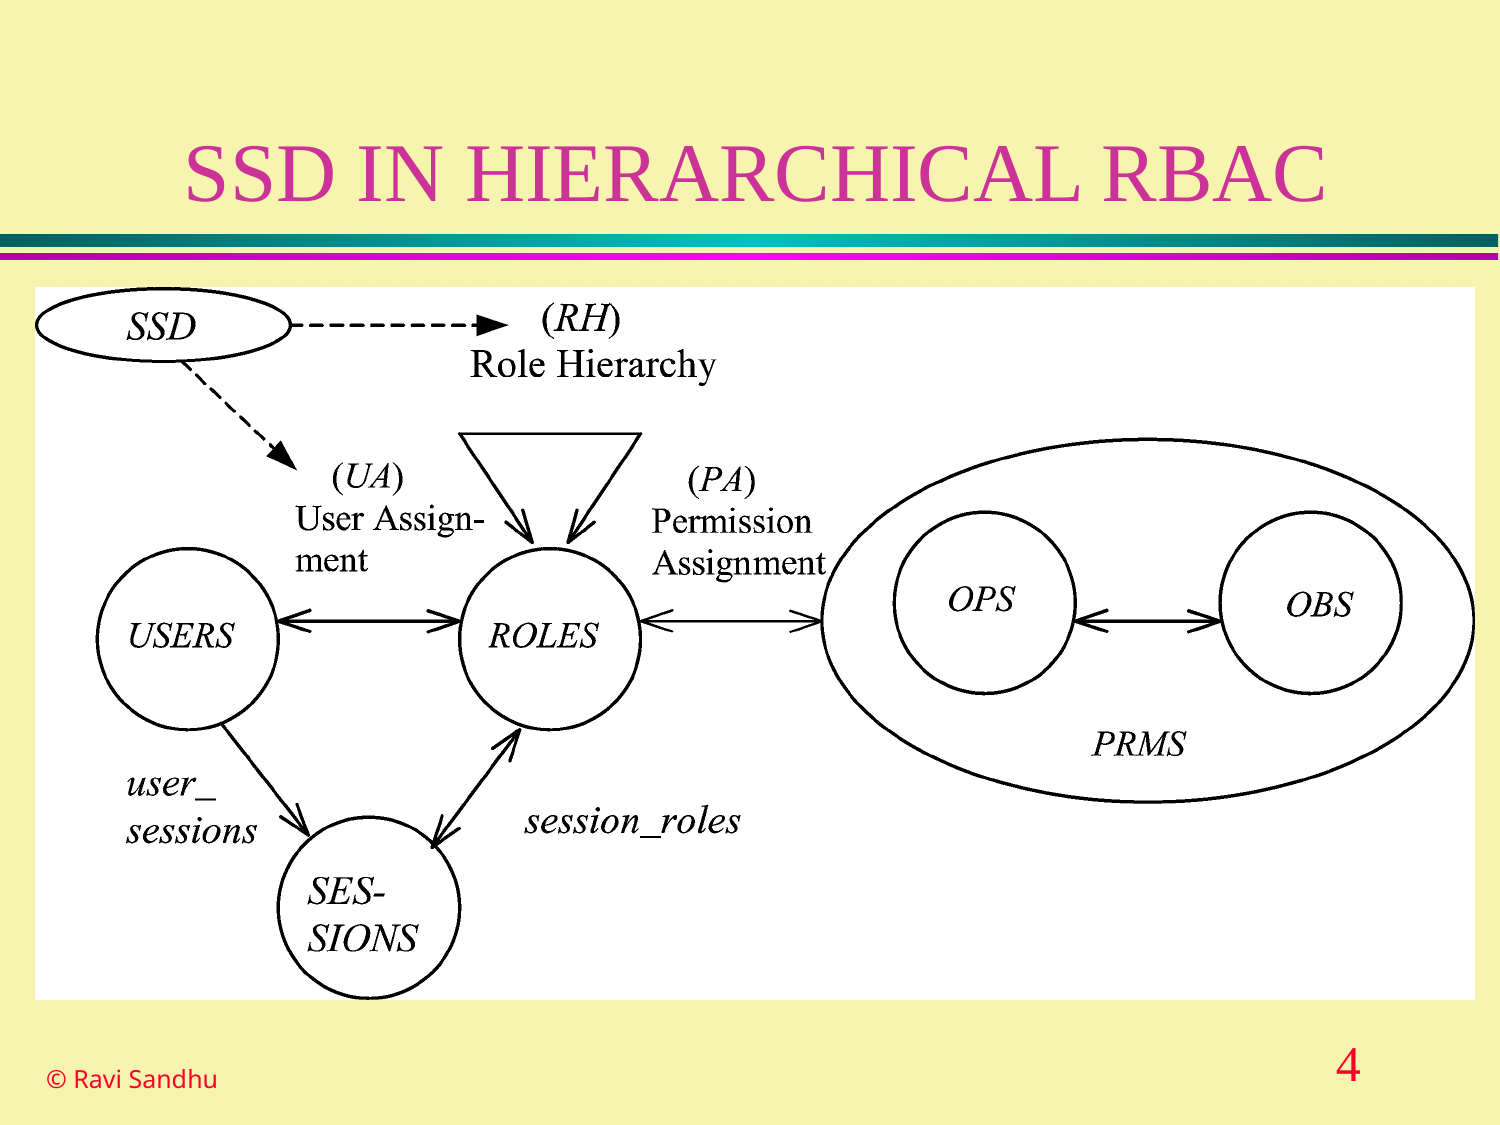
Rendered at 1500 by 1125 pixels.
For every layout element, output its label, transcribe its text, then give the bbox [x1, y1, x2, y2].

picture [35, 287, 1476, 1001]
title SSD IN HIERARCHICAL RBAC [136, 36, 1376, 226]
